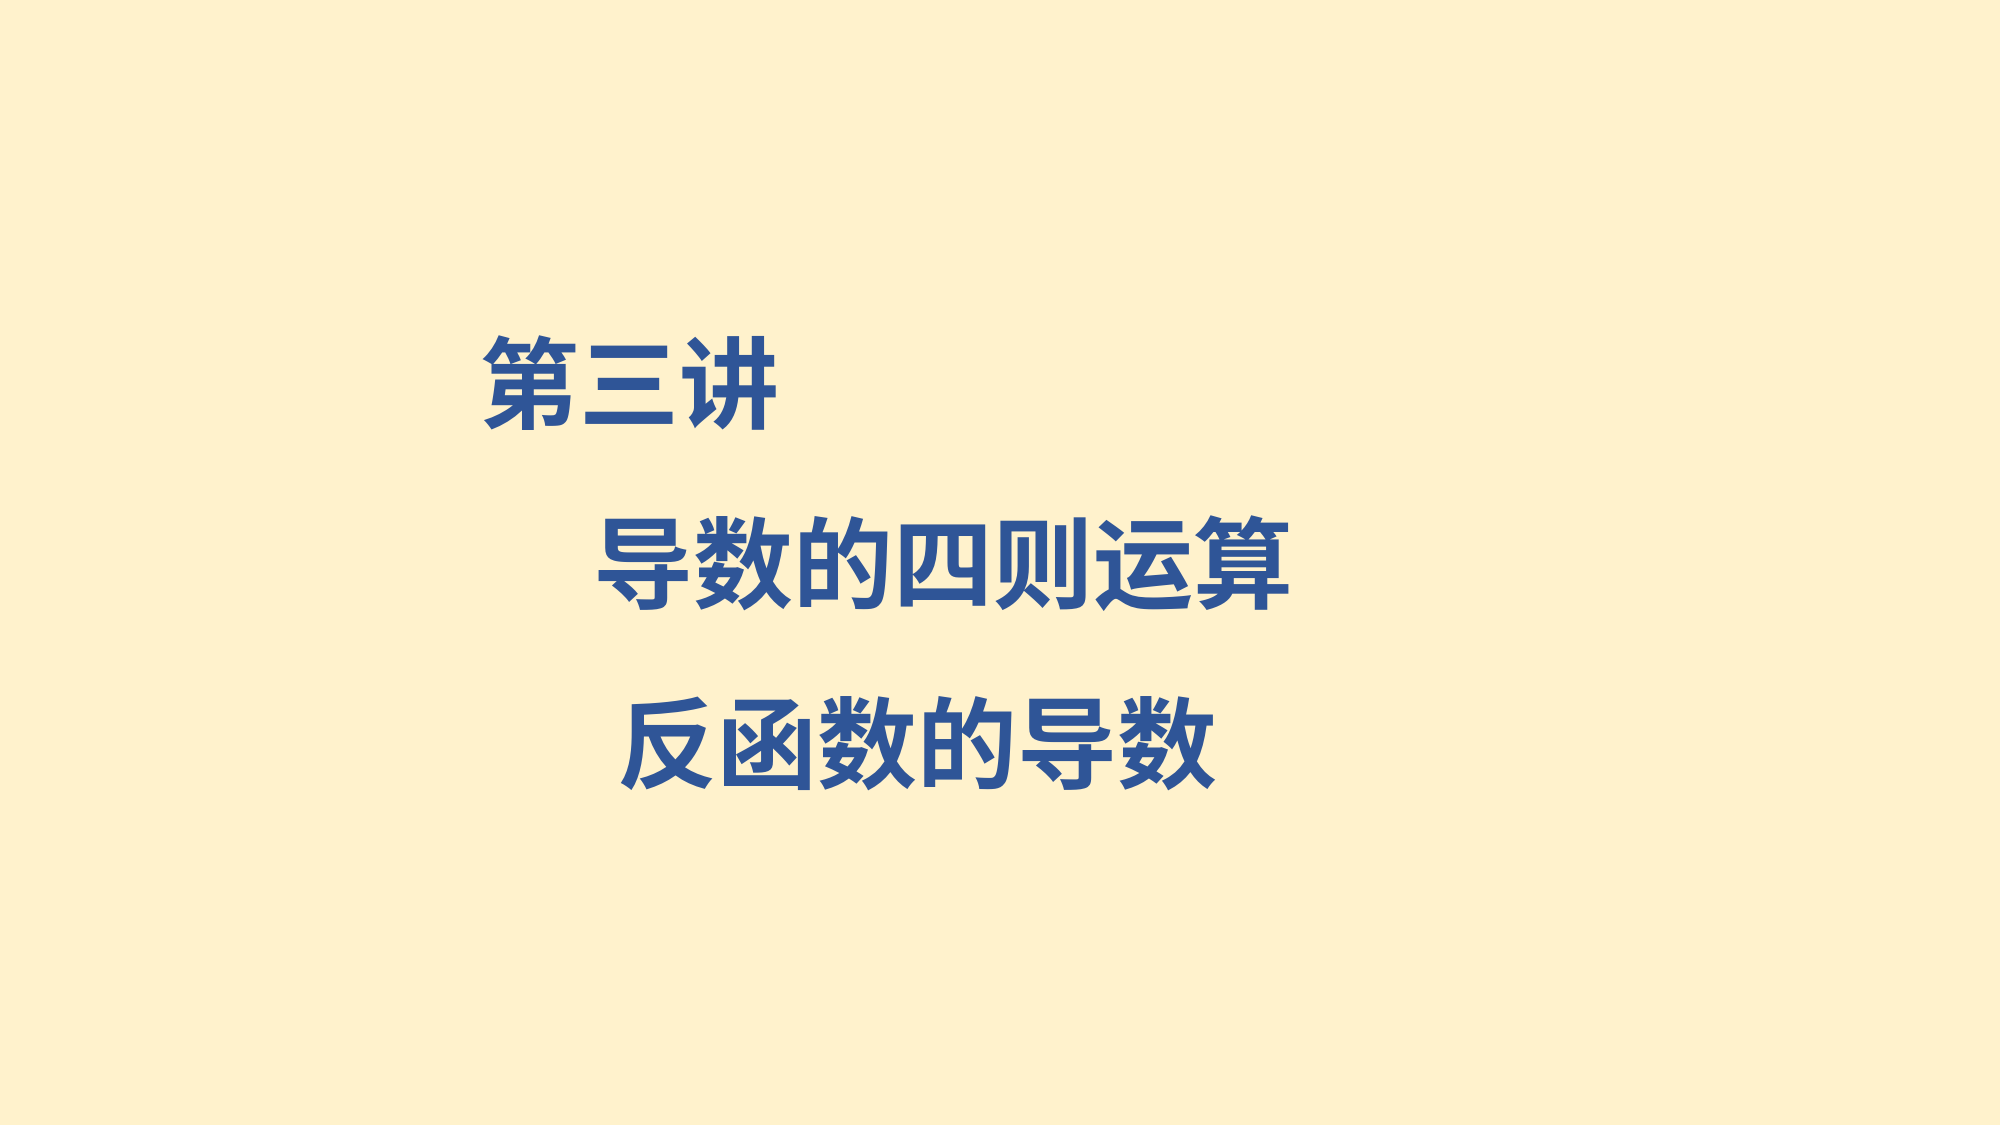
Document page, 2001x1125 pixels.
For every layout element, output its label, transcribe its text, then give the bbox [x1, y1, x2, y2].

text_box 第三讲 导数的四则运算 反函数的导数 [464, 188, 1523, 874]
